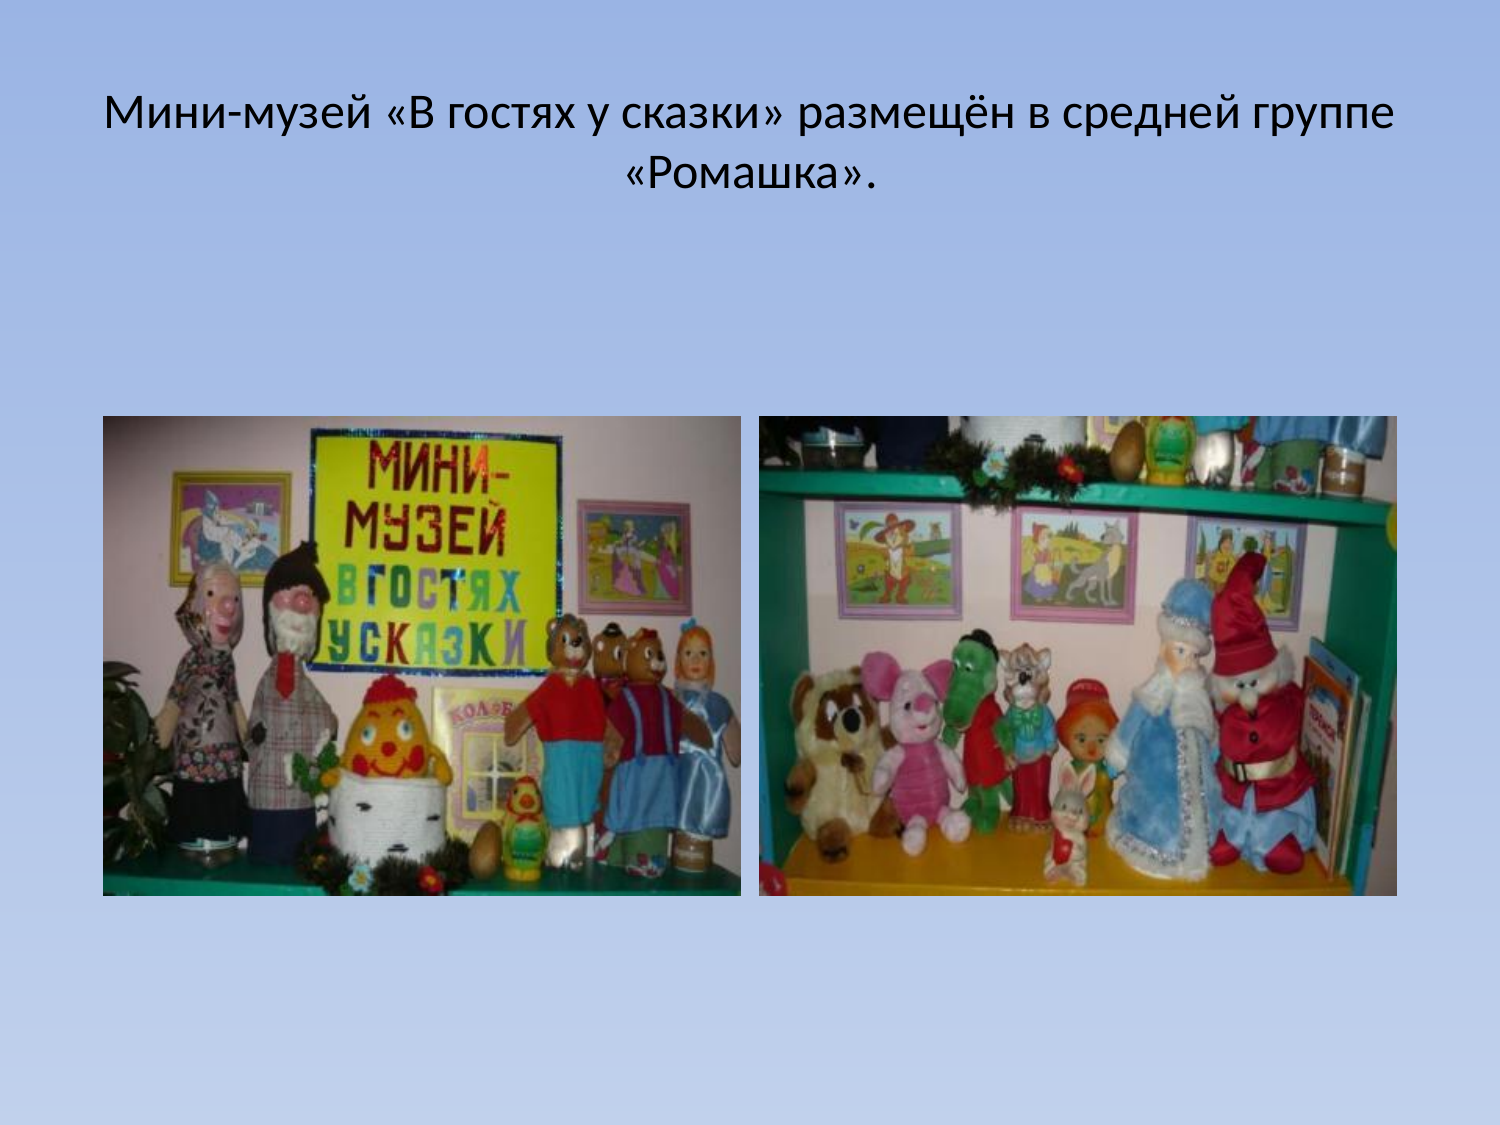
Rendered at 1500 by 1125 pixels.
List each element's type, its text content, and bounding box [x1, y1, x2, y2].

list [759, 416, 1398, 897]
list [102, 416, 741, 897]
title Мини-музей «В гостях у сказки» размещён в средней группе «Ромашка». [75, 45, 1425, 233]
